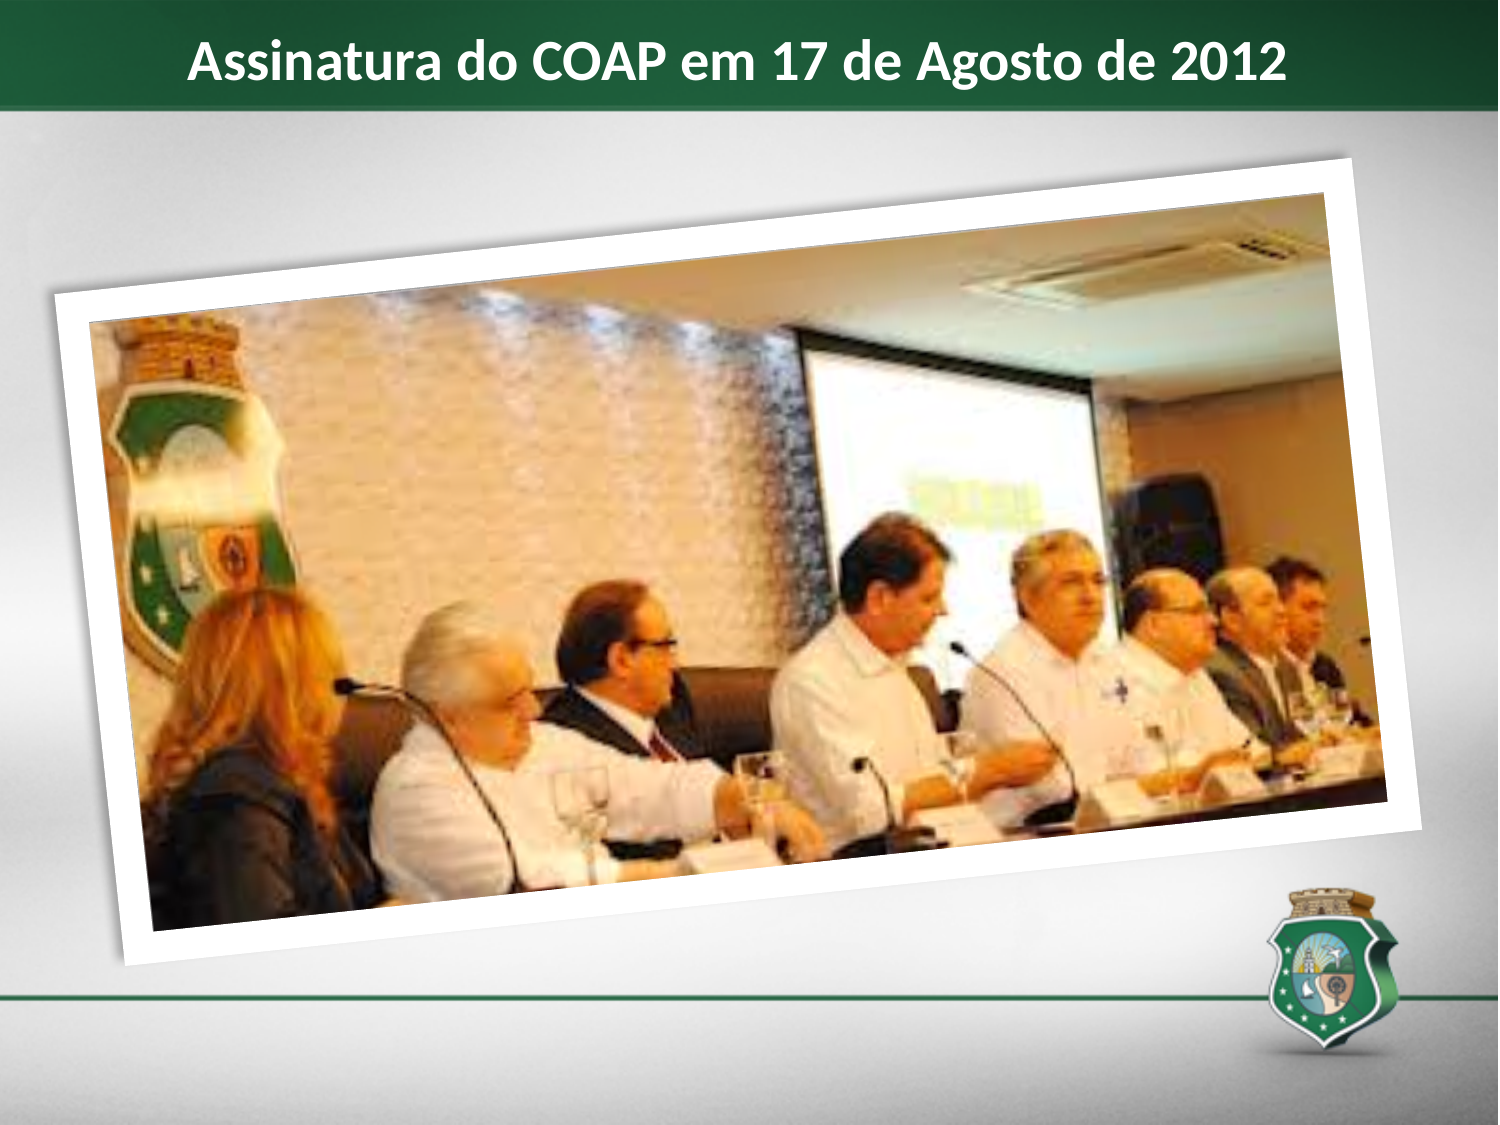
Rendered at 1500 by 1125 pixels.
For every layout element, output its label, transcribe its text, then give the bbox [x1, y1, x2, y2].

text_box Assinatura do COAP em 17 de Agosto de 2012 [0, 13, 1477, 100]
picture [0, 0, 1498, 1125]
